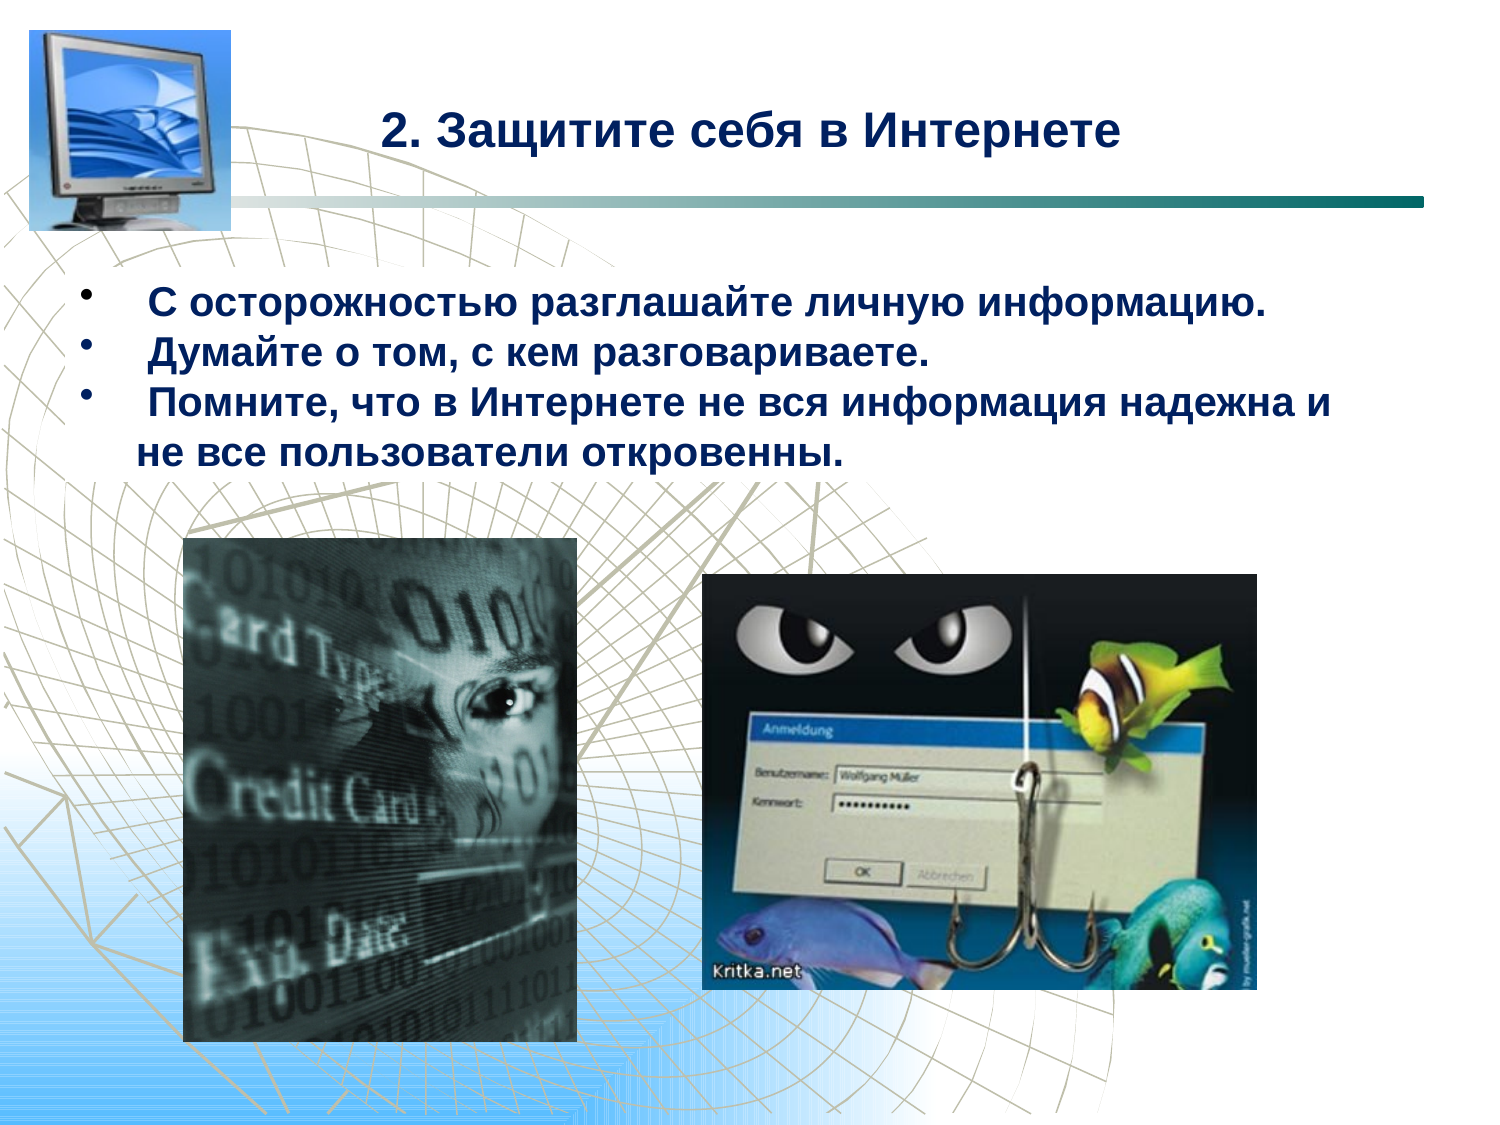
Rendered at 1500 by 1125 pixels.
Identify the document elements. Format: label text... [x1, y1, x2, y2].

text_box 2. Защитите себя в Интернете [365, 89, 1151, 165]
picture [702, 573, 1258, 991]
picture [182, 538, 578, 1042]
text_box С осторожностью разглашайте личную информацию. Думайте о том, с кем разговариваете. Помните, что в Интернете не вся информация надежна и не все пользователи откровенны. [64, 267, 1376, 482]
picture [702, 955, 707, 973]
picture [29, 30, 231, 232]
